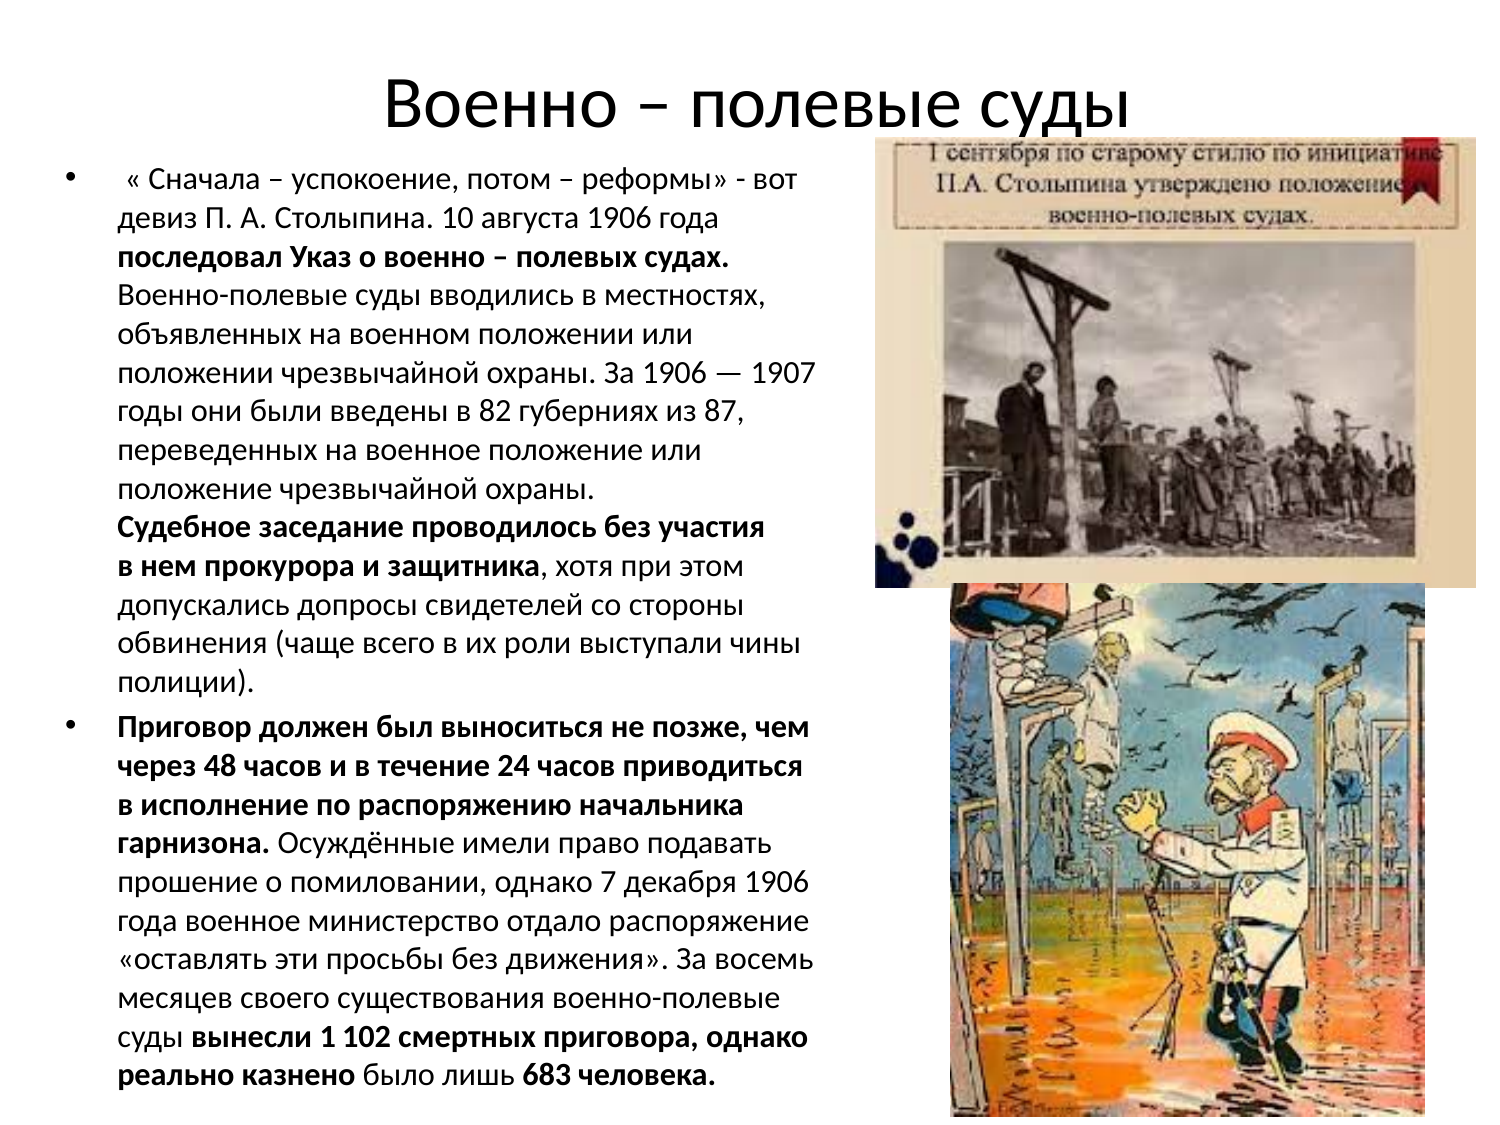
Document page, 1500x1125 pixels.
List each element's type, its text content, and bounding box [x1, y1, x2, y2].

picture [874, 137, 1476, 1118]
title Военно – полевые суды [75, 45, 1425, 150]
list « Сначала – успокоение, потом – реформы» - вот девиз П. А. Столыпина. 10 августа 1906 года последовал Указ о военно – полевых судах. Военно-полевые суды вводились в местностях, объявленных на военном положении или положении чрезвычайной охраны. За 1906 — 1907 годы они были введены в 82 губерниях из 87, переведенных на военное положение или положение чрезвычайной охраны. Судебное заседание проводилось без участия в нем прокурора и защитника, хотя при этом допускались допросы свидетелей со стороны обвинения (чаще всего в их роли выступали чины полиции). Приговор должен был выноситься не позже, чем через 48 часов и в течение 24 часов приводиться в исполнение по распоряжению начальника гарнизона. Осуждённые имели право подавать прошение о помиловании, однако 7 декабря 1906 года военное министерство отдало распоряжение «оставлять эти просьбы без движения». За восемь месяцев своего существования военно-полевые суды вынесли 1 102 смертных приговора, однако реально казнено было лишь 683 человека. [50, 149, 863, 1100]
